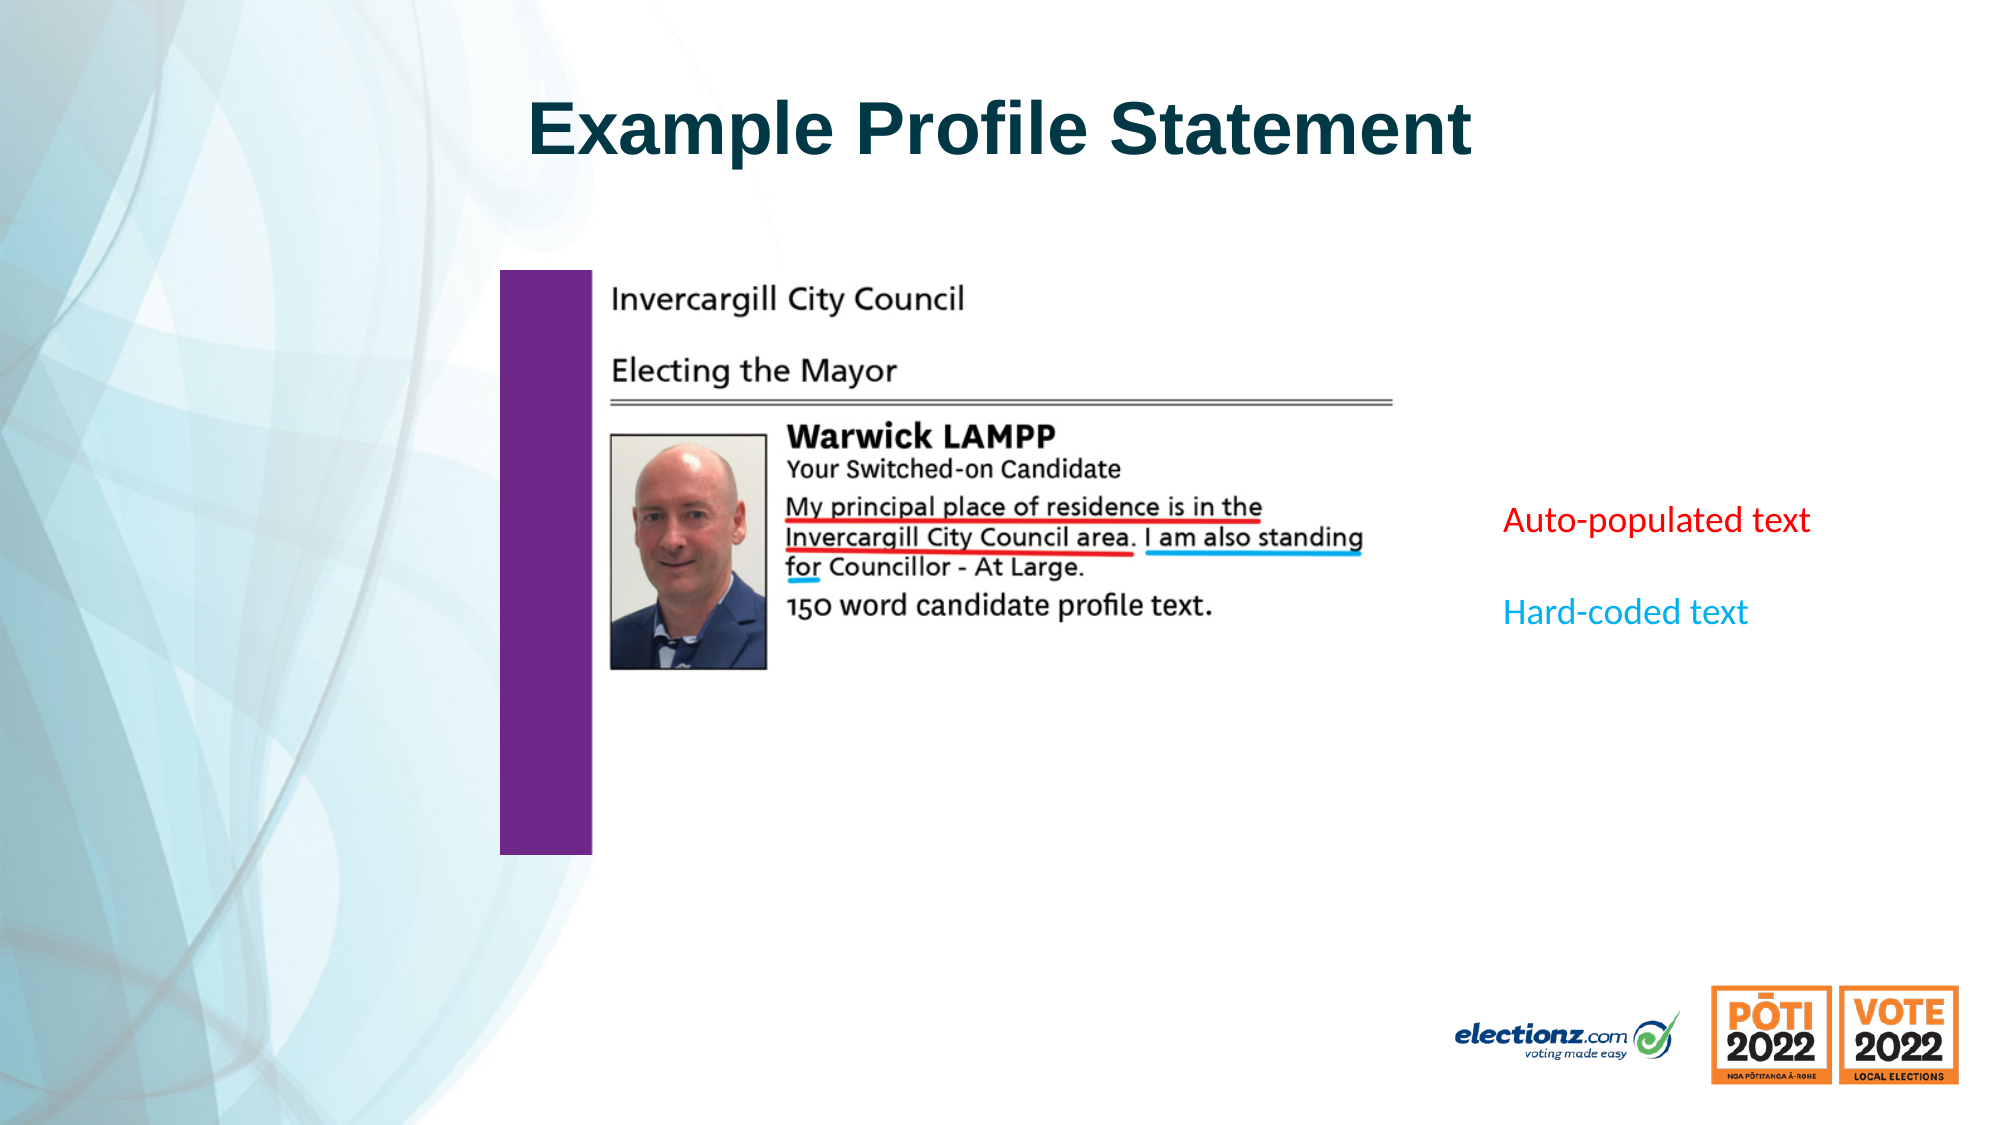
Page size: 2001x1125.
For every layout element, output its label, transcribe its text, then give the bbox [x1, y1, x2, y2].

text_box Hard-coded text [1504, 579, 1868, 640]
title Example Profile Statement [0, 61, 2000, 187]
picture [0, 0, 2001, 1125]
text_box Auto-populated text [1504, 487, 1868, 547]
